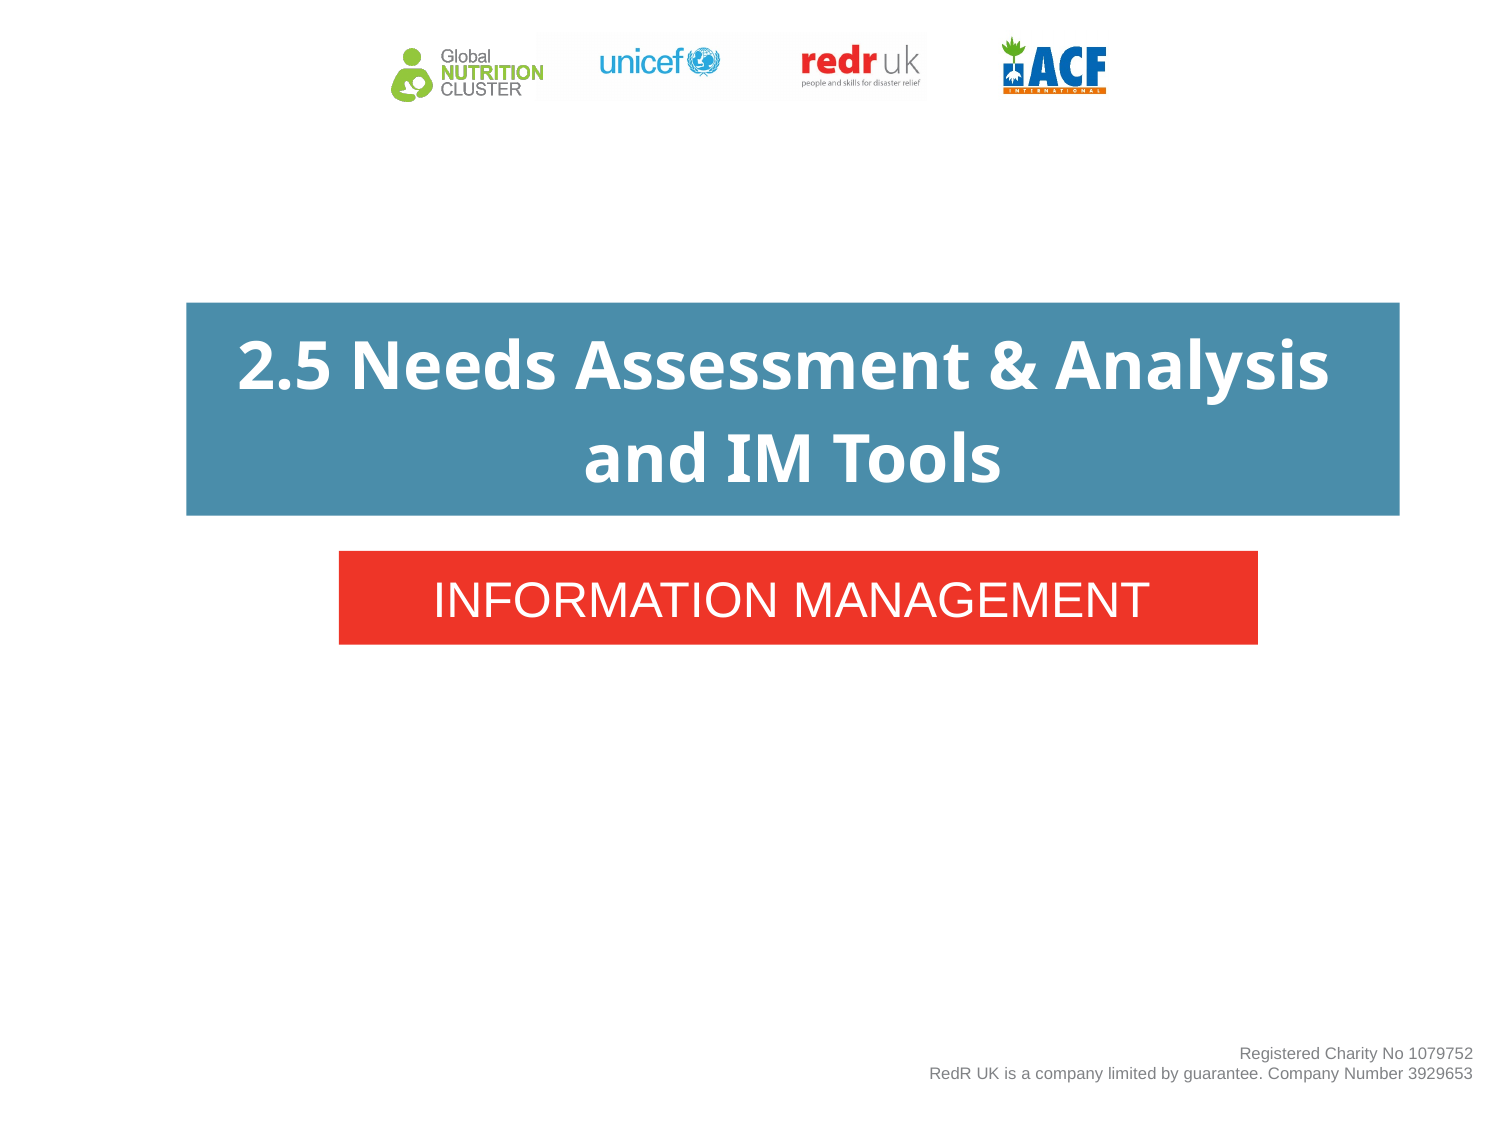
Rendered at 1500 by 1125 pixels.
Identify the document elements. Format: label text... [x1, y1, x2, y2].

picture [998, 30, 1109, 100]
list INFORMATION MANAGEMENT [338, 550, 1258, 645]
picture [391, 32, 927, 102]
list 2.5 Needs Assessment & Analysis and IM Tools [186, 302, 1400, 516]
